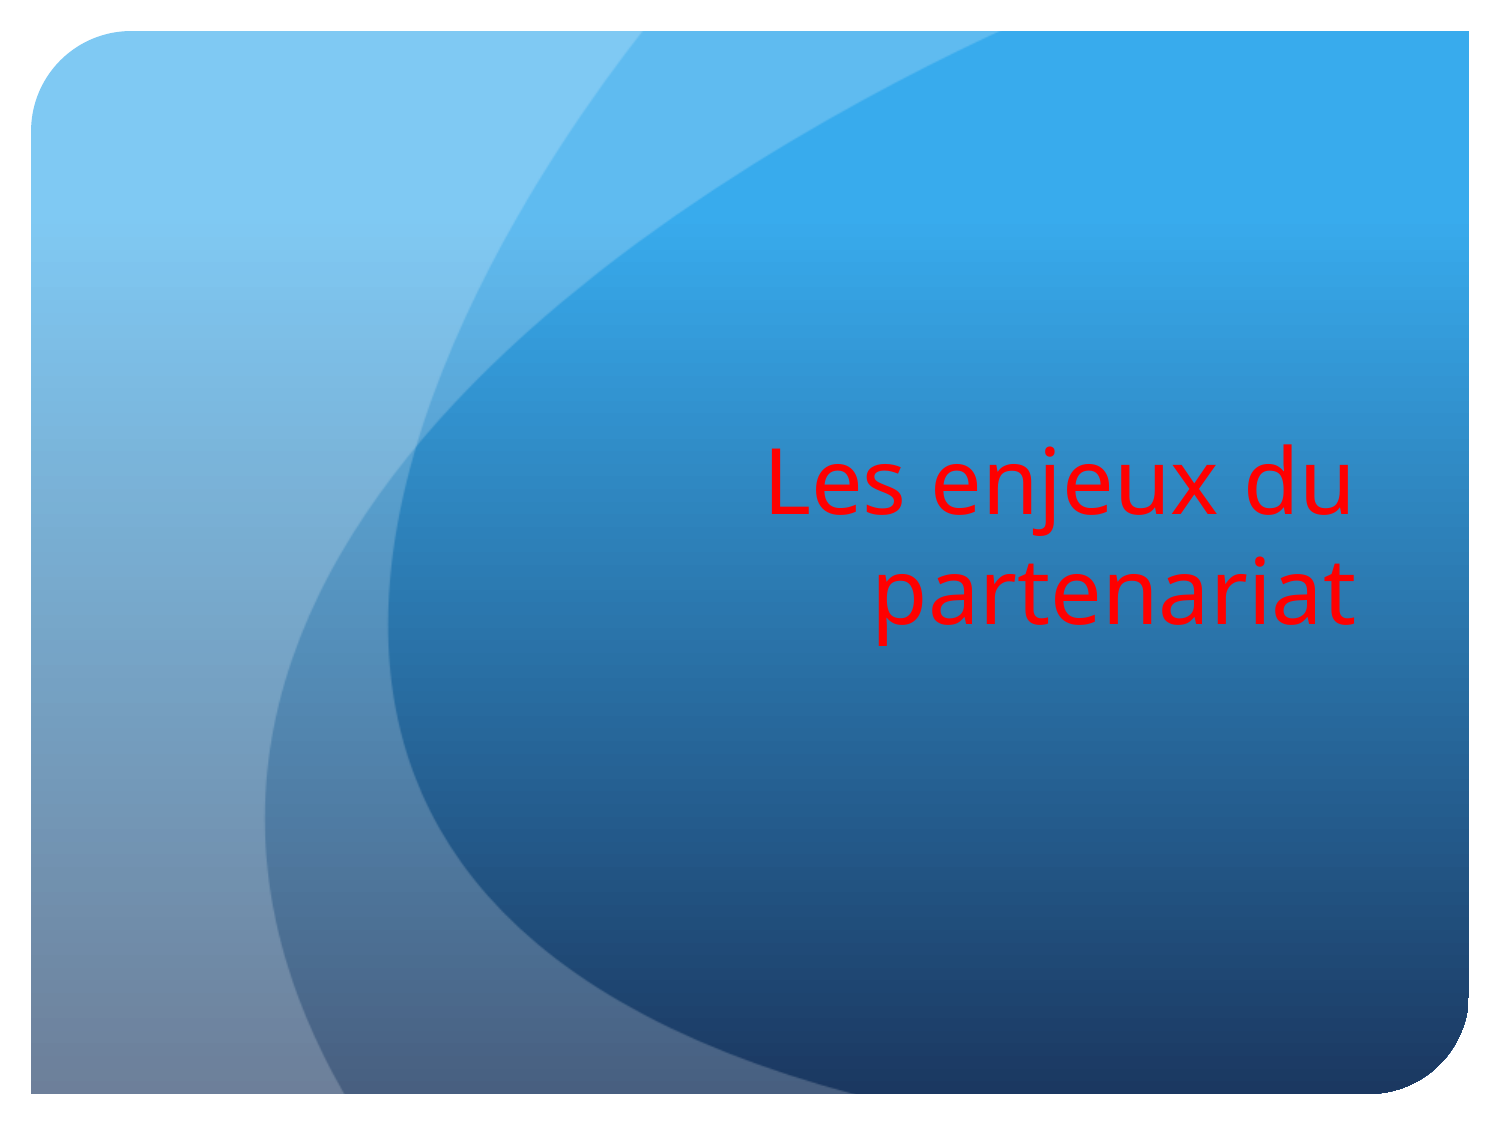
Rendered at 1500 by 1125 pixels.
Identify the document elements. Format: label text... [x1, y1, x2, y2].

title Les enjeux du partenariat [262, 408, 1372, 650]
picture [25, 30, 1474, 1095]
